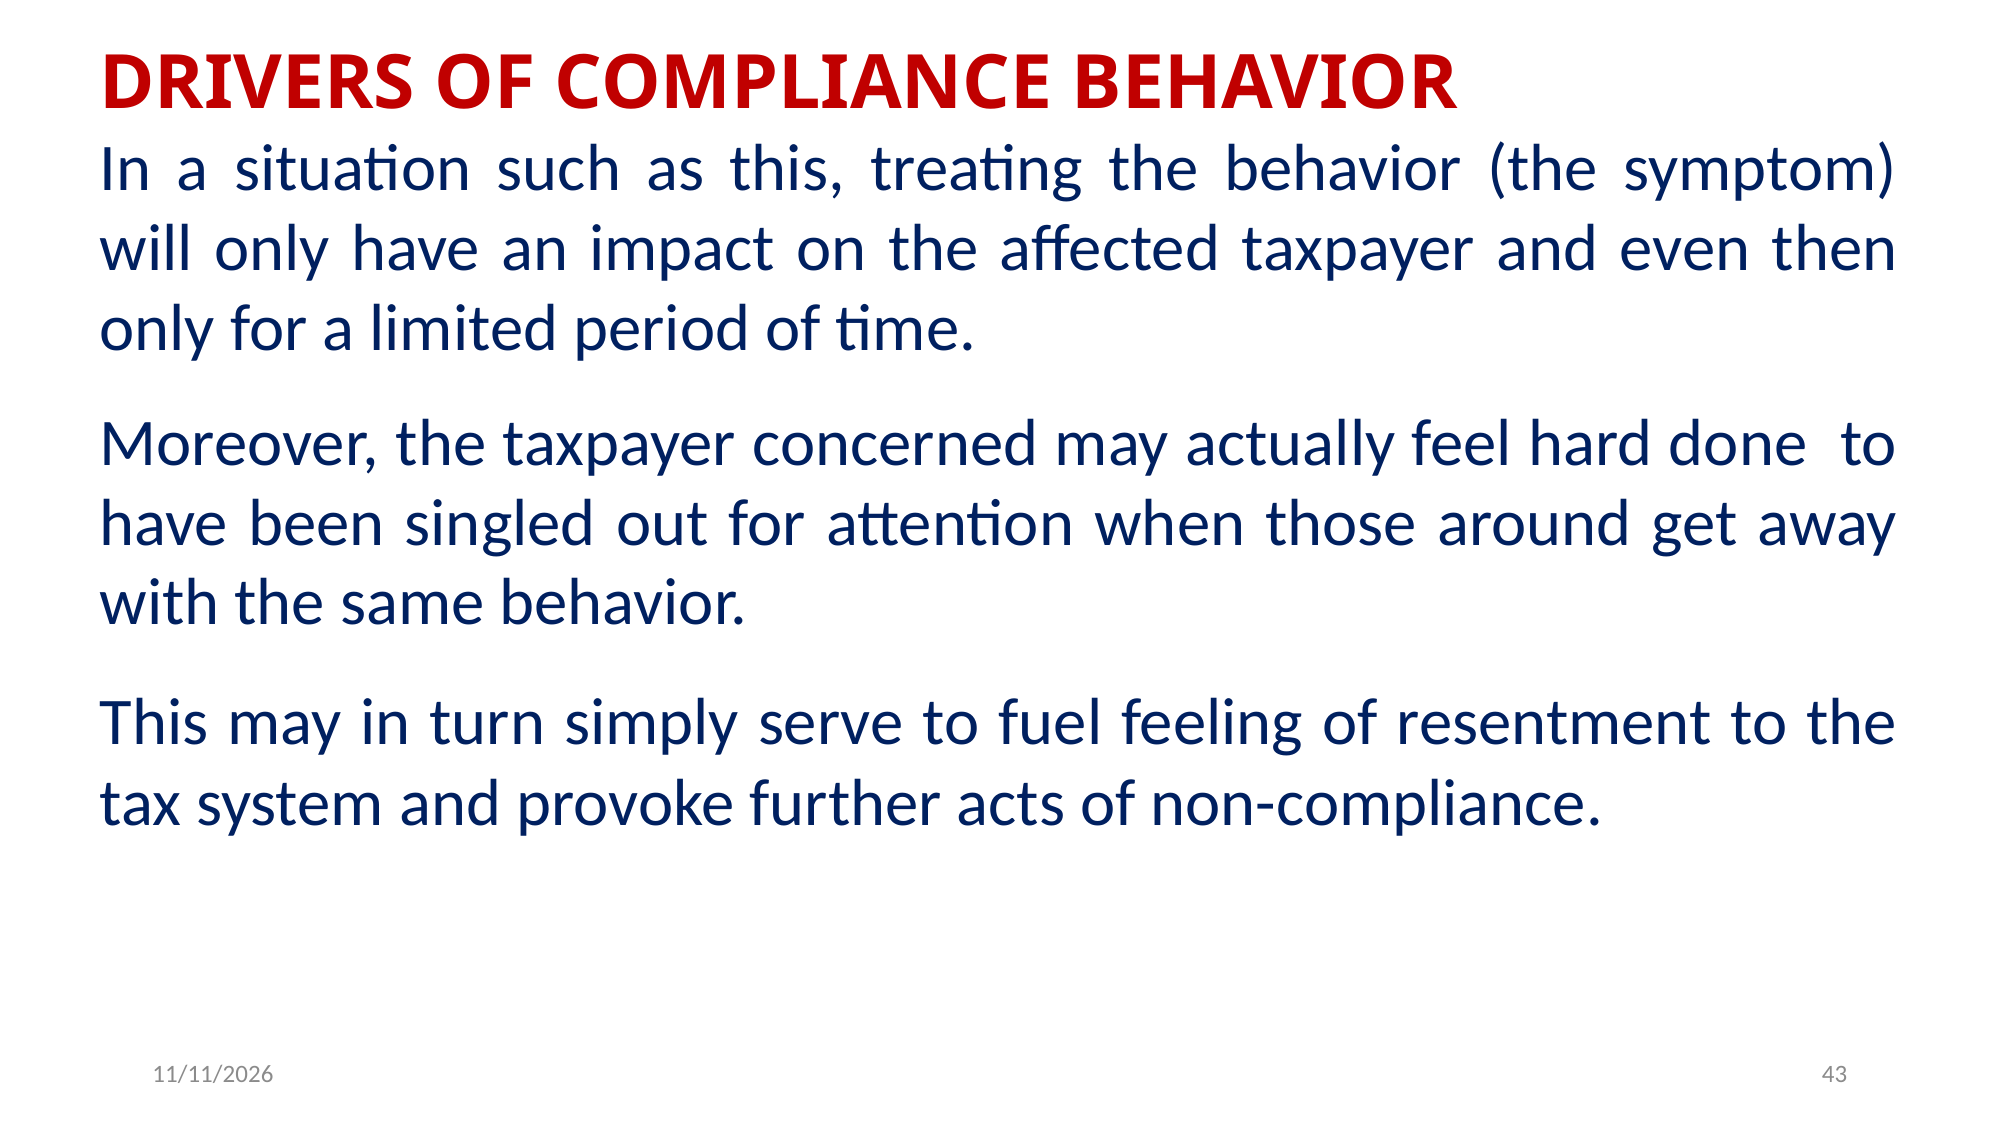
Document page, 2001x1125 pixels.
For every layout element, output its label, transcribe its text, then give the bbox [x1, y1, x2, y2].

text_box DRIVERS OF COMPLIANCE BEHAVIOR In a situation such as this, treating the behavior (the symptom) will only have an impact on the affected taxpayer and even then only for a limited period of time. Moreover, the taxpayer concerned may actually feel hard done to have been singled out for attention when those around get away with the same behavior. This may in turn simply serve to fuel feeling of resentment to the tax system and provoke further acts of non-compliance. [84, 26, 1914, 846]
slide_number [137, 1042, 588, 1103]
slide_number 43 [1412, 1042, 1863, 1103]
